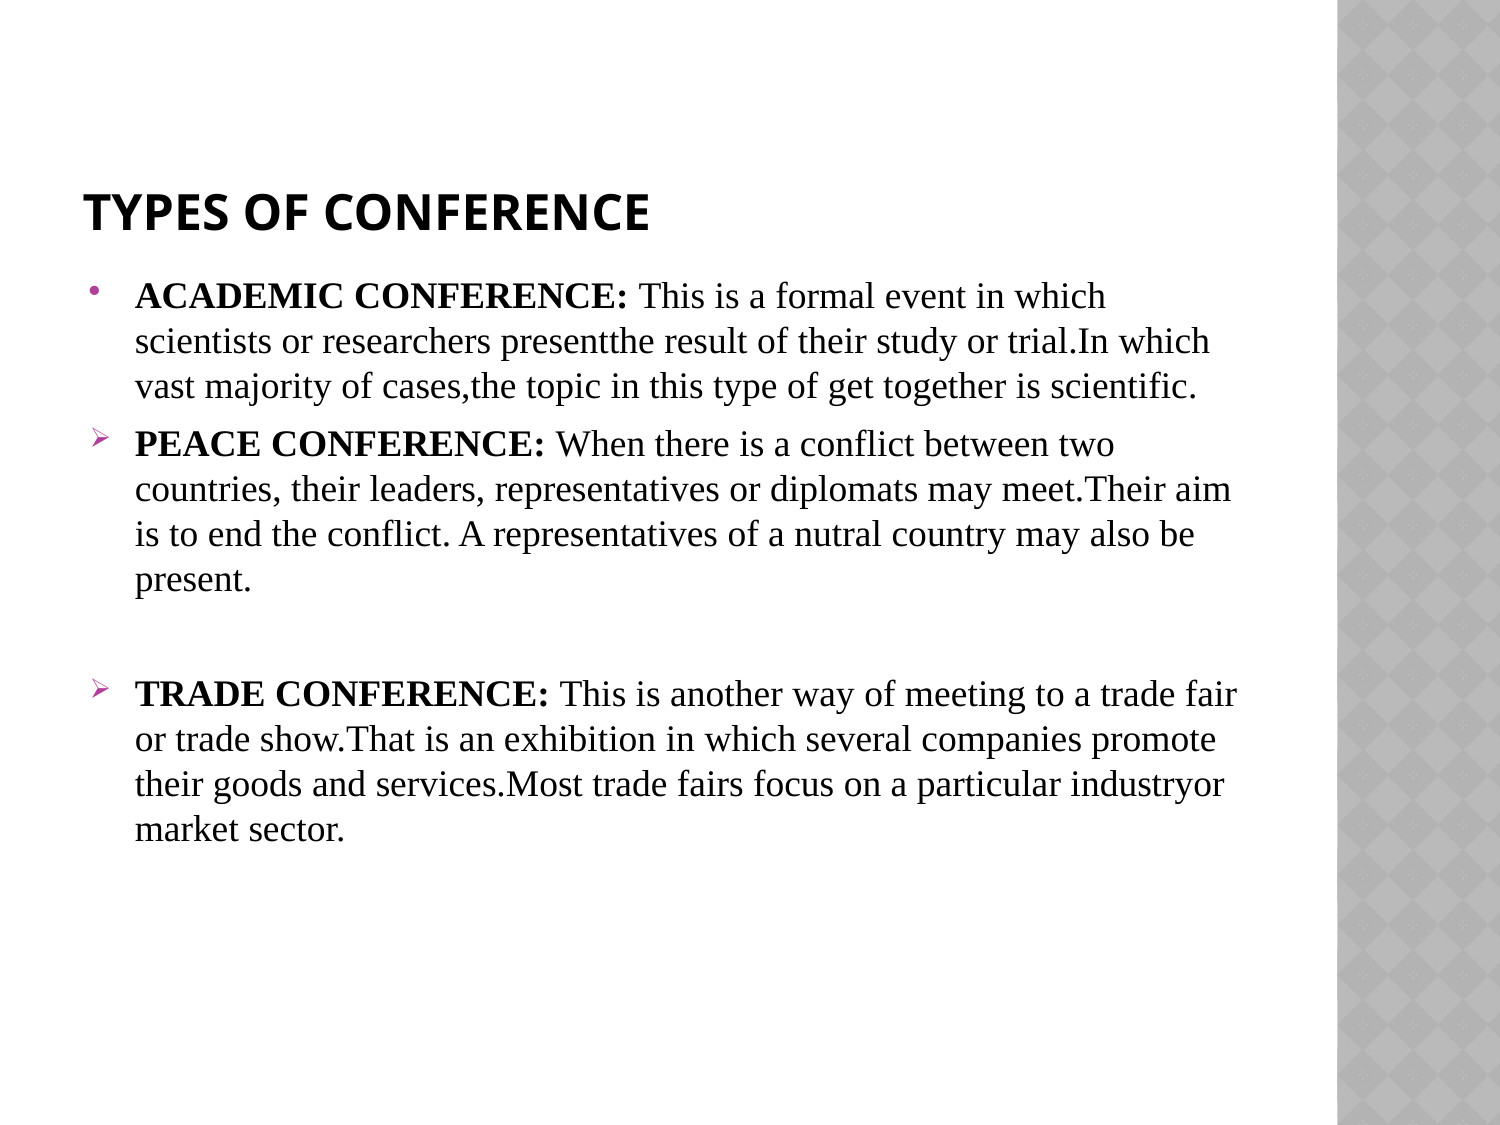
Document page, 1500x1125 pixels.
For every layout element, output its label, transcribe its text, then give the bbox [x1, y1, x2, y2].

list ACADEMIC CONFERENCE: This is a formal event in which scientists or researchers presentthe result of their study or trial.In which vast majority of cases,the topic in this type of get together is scientific. PEACE CONFERENCE: When there is a conflict between two countries, their leaders, representatives or diplomats may meet.Their aim is to end the conflict. A representatives of a nutral country may also be present. TRADE CONFERENCE: This is another way of meeting to a trade fair or trade show.That is an exhibition in which several companies promote their goods and services.Most trade fairs focus on a particular industryor market sector. [75, 264, 1263, 1059]
title Types of Conference [75, 52, 1263, 240]
